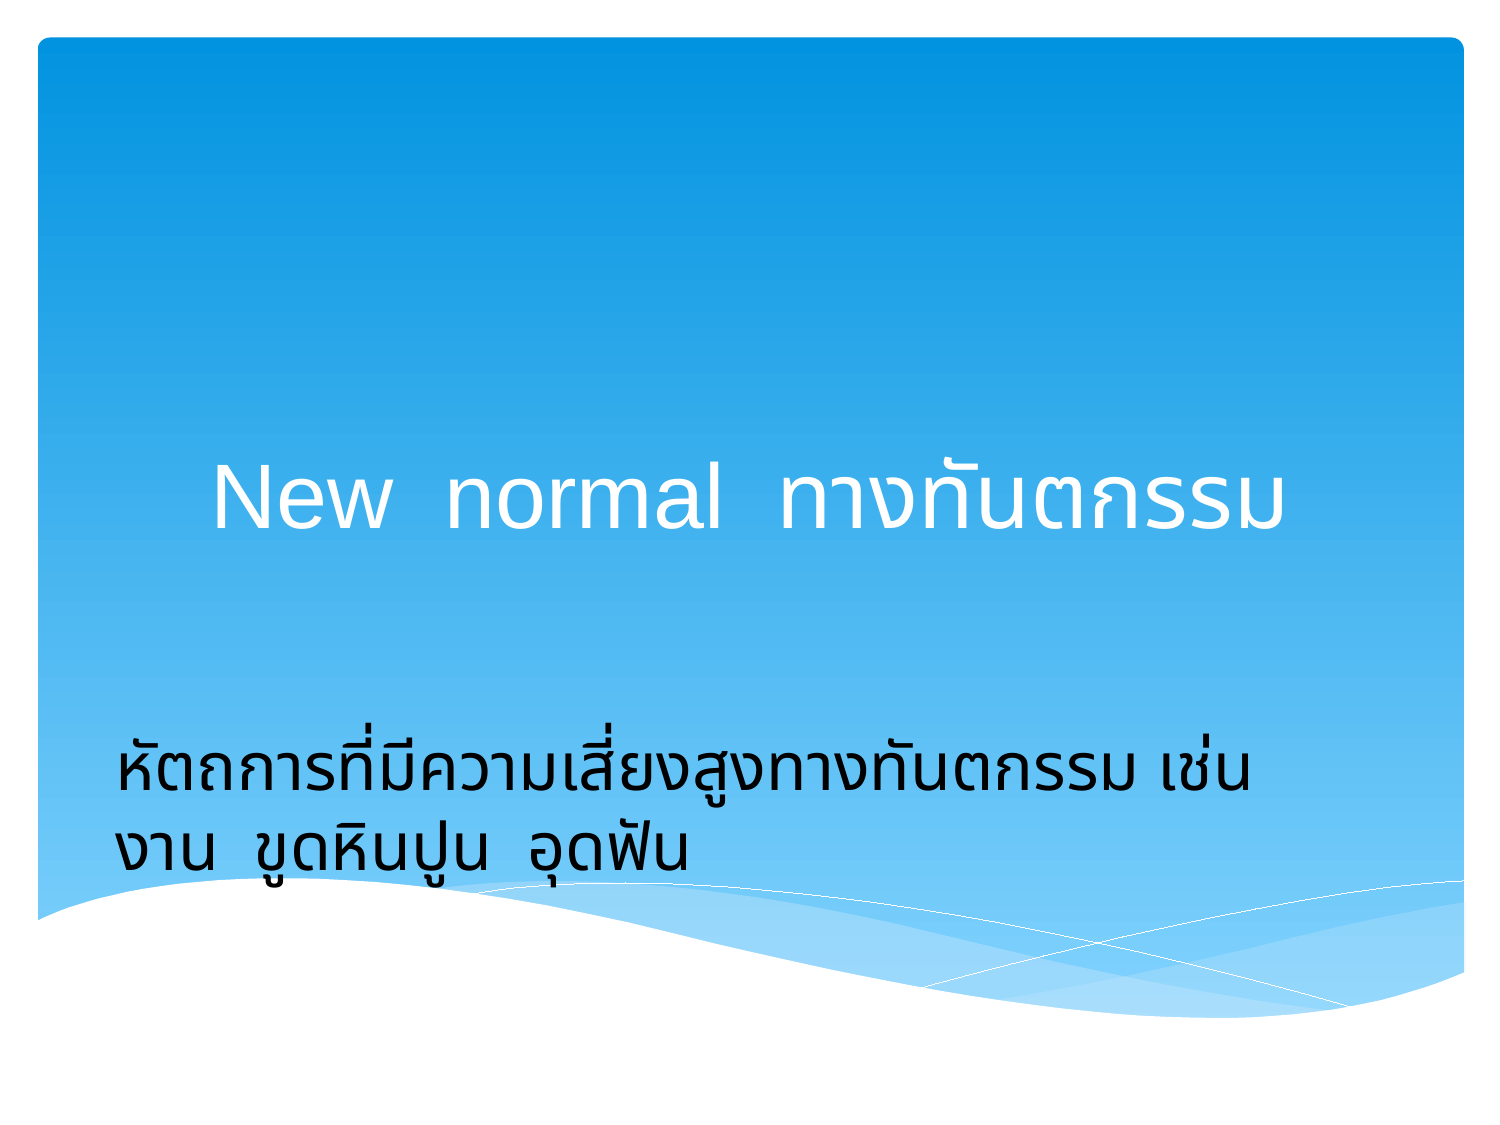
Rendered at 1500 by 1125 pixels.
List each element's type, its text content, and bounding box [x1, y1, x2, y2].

subtitle หัตถการที่มีความเสี่ยงสูงทางทันตกรรม เช่น งาน ขูดหินปูน อุดฟัน [100, 716, 1388, 878]
title New normal ทางทันตกรรม [112, 262, 1388, 555]
